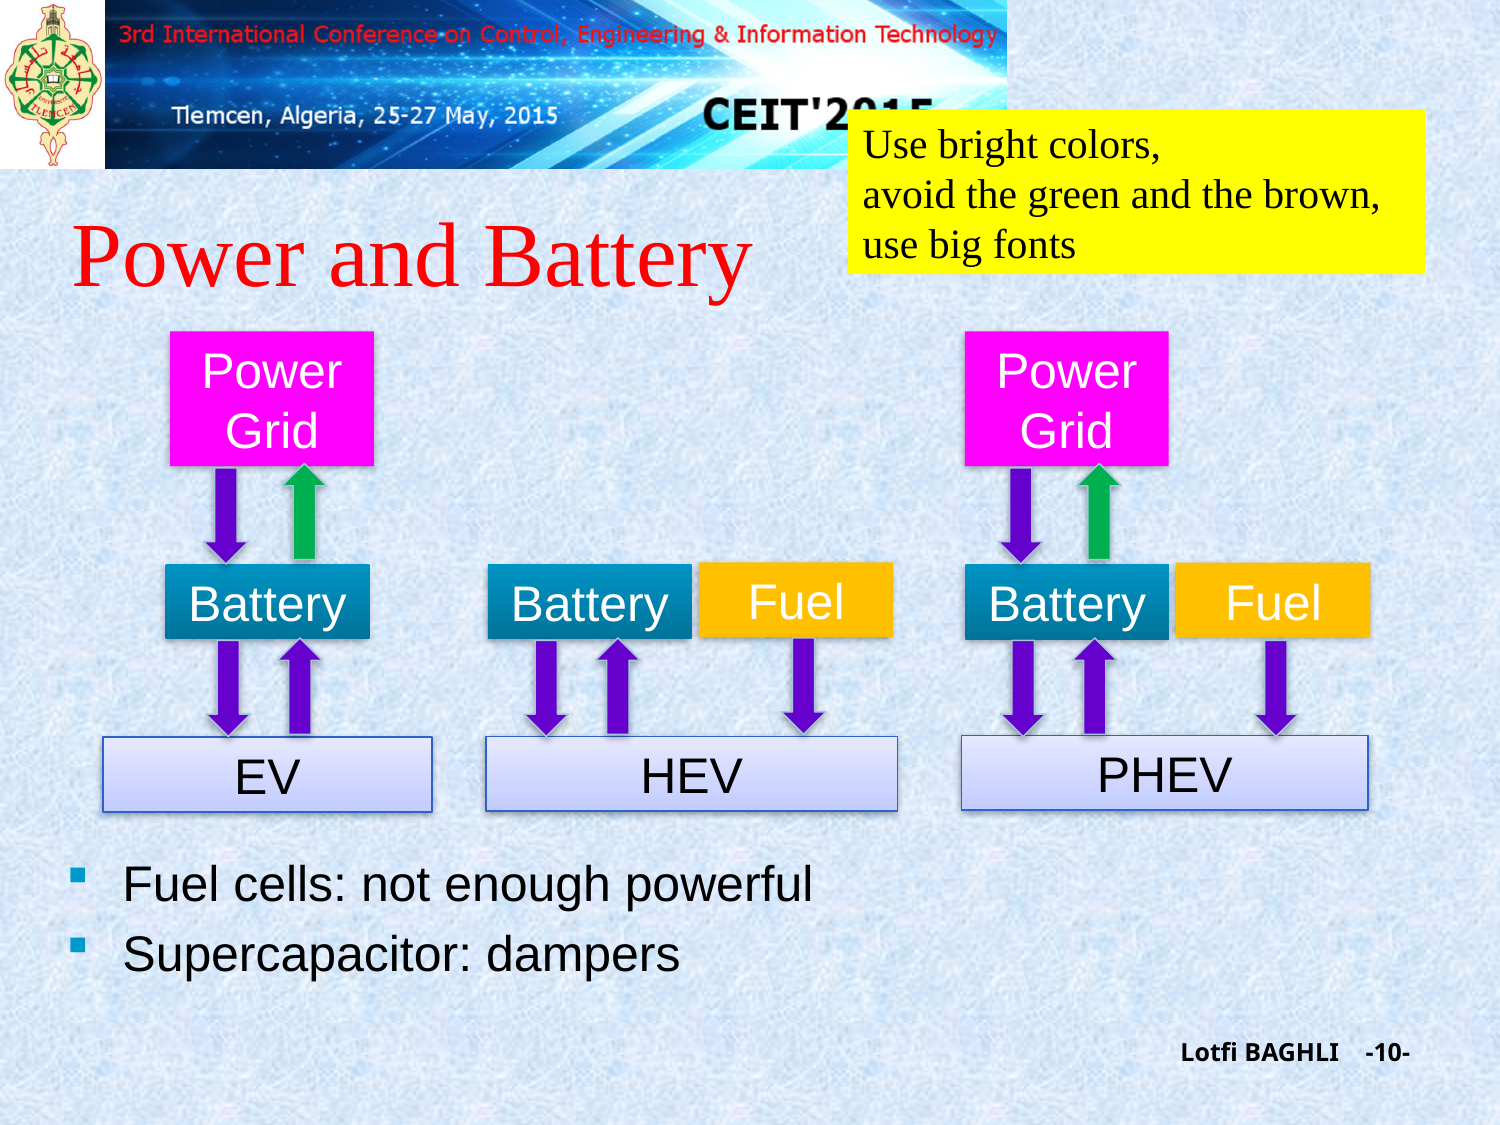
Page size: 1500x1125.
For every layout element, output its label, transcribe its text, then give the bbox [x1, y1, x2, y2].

text_box [997, 467, 1044, 565]
text_box [523, 639, 570, 738]
text_box Fuel [1176, 562, 1371, 638]
text_box Power and Battery [56, 187, 1407, 310]
text_box [1000, 639, 1047, 738]
text_box PHEV [961, 735, 1369, 811]
text_box [780, 637, 827, 735]
text_box [276, 637, 324, 736]
text_box [205, 639, 252, 738]
text_box [1071, 637, 1118, 736]
slide_number Lotfi BAGHLI -10- [847, 1028, 1425, 1103]
text_box Use bright colors, avoid the green and the brown, use big fonts [847, 109, 1425, 275]
text_box [1076, 462, 1123, 561]
text_box Fuel [698, 562, 894, 637]
text_box [594, 637, 641, 736]
text_box Power Grid [170, 331, 374, 467]
picture [0, 0, 1500, 1125]
text_box [281, 462, 328, 561]
text_box Fuel cells: not enough powerful Supercapacitor: dampers [51, 844, 1370, 1026]
text_box EV [102, 736, 433, 813]
text_box HEV [485, 736, 898, 812]
text_box Power Grid [964, 331, 1169, 467]
text_box Battery [165, 564, 370, 639]
text_box Battery [487, 564, 692, 639]
text_box Battery [965, 564, 1169, 640]
text_box [202, 467, 250, 565]
text_box [1252, 639, 1300, 738]
